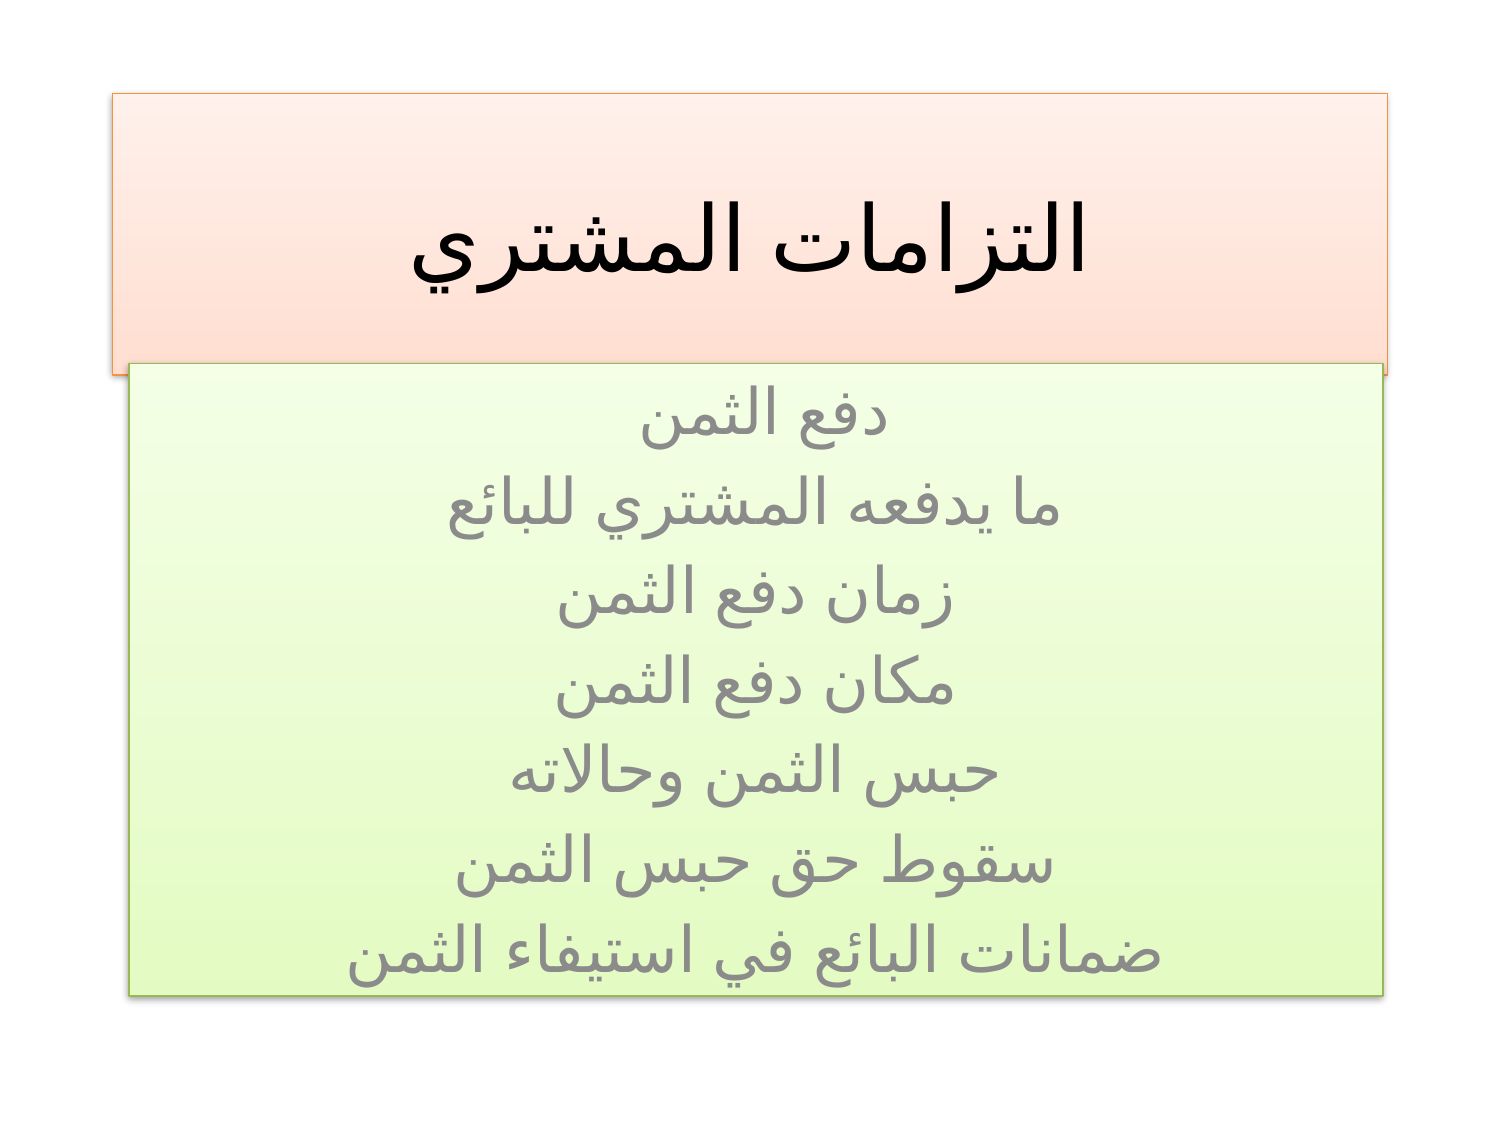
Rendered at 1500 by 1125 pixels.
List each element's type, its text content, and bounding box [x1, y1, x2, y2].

subtitle دفع الثمن ما يدفعه المشتري للبائع زمان دفع الثمن مكان دفع الثمن حبس الثمن وحالاته سقوط حق حبس الثمن ضمانات البائع في استيفاء الثمن [128, 363, 1384, 997]
title التزامات المشتري [112, 93, 1388, 376]
